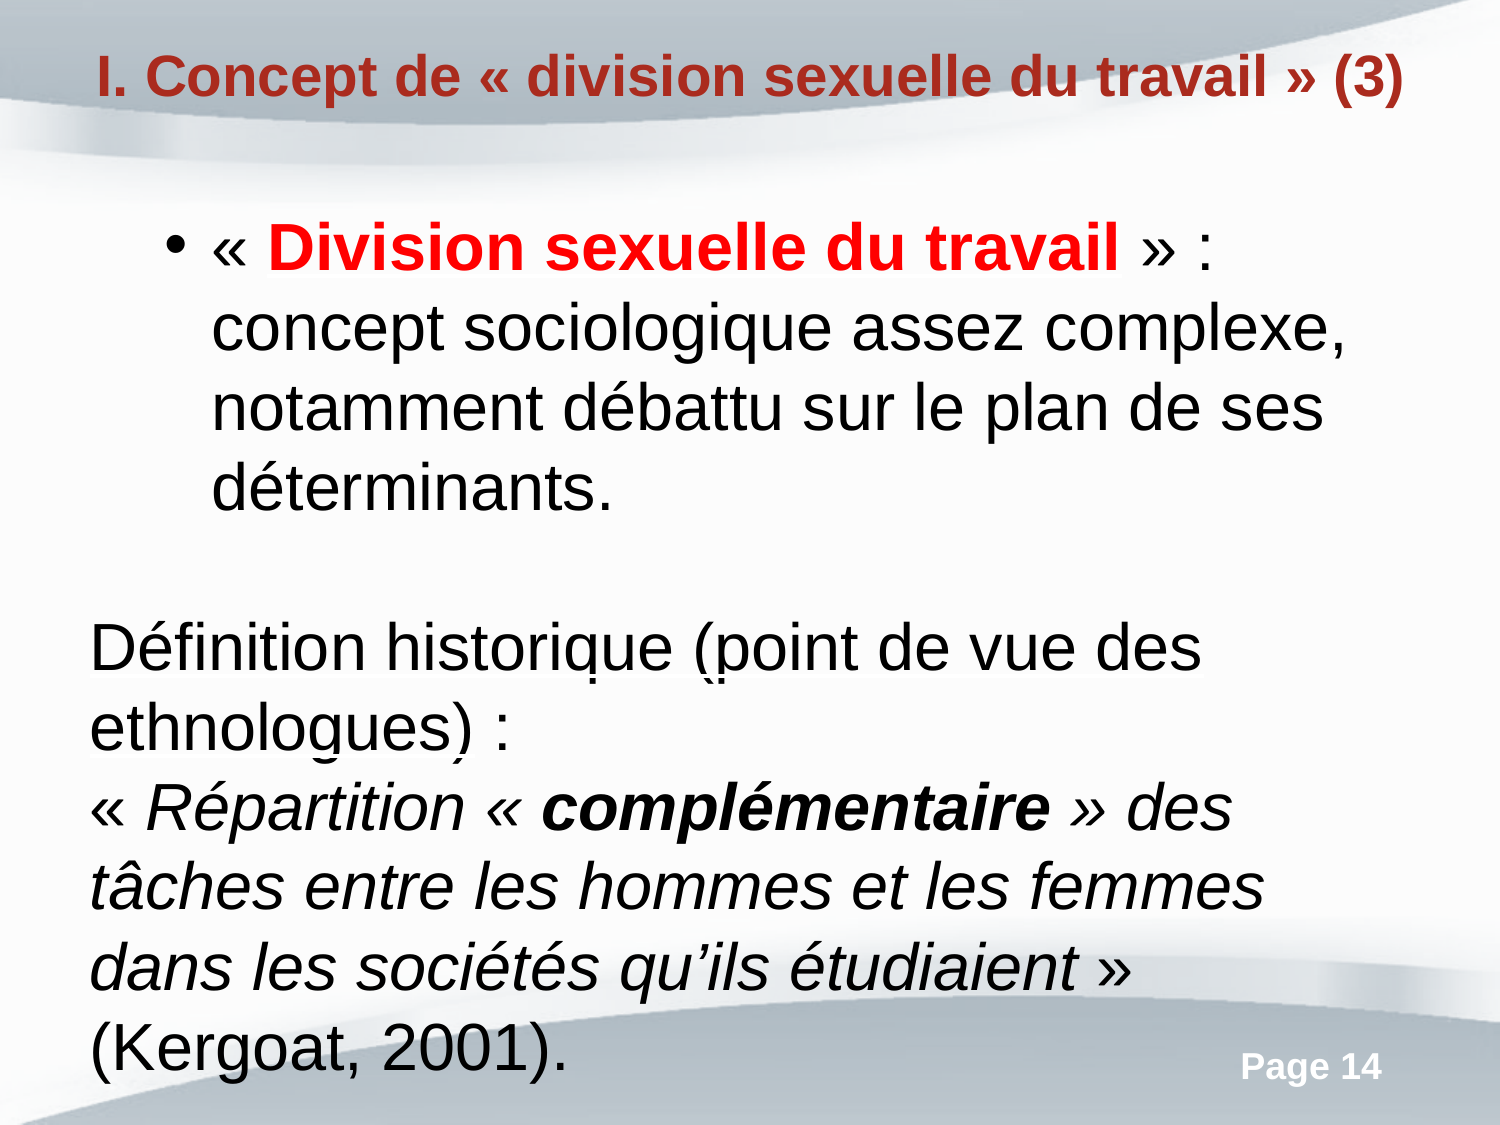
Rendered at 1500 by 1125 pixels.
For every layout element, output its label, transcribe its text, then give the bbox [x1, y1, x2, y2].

text_box I. Concept de « division sexuelle du travail » (3) [76, 30, 1427, 208]
text_box « Division sexuelle du travail » : concept sociologique assez complexe, notamment débattu sur le plan de ses déterminants. Définition historique (point de vue des ethnologues) : « Répartition « complémentaire » des tâches entre les hommes et les femmes dans les sociétés qu’ils étudiaient » (Kergoat, 2001). [75, 196, 1425, 1035]
picture [0, 0, 1500, 1125]
